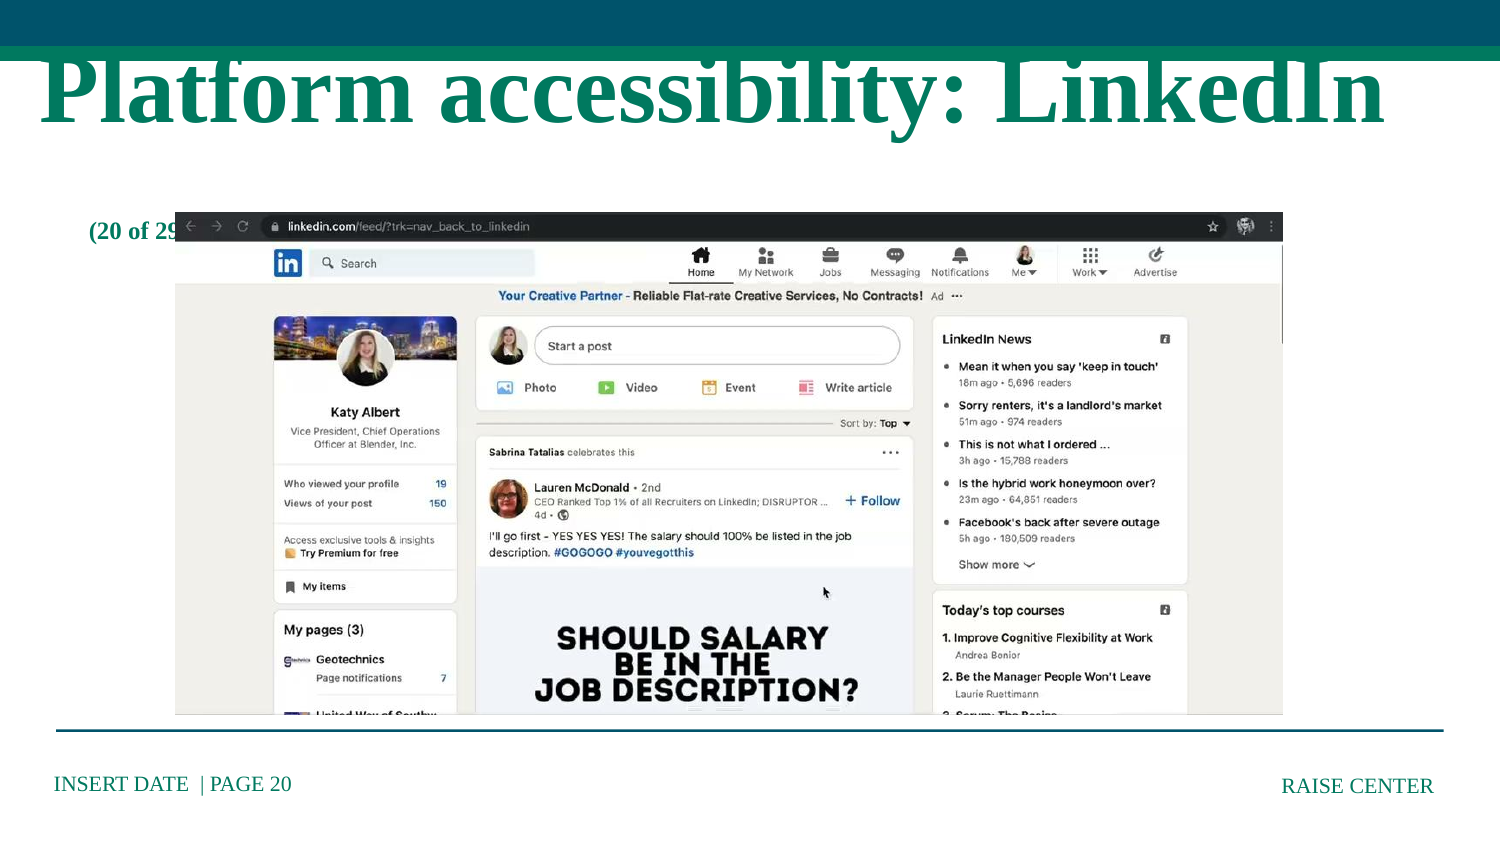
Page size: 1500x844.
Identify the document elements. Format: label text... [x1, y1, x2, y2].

list INSERT DATE | PAGE 20 [38, 751, 514, 793]
title Platform accessibility: LinkedIn (20 of 29) [24, 84, 1434, 200]
list RAISE CENTER [1266, 753, 1479, 795]
picture [175, 212, 1284, 716]
